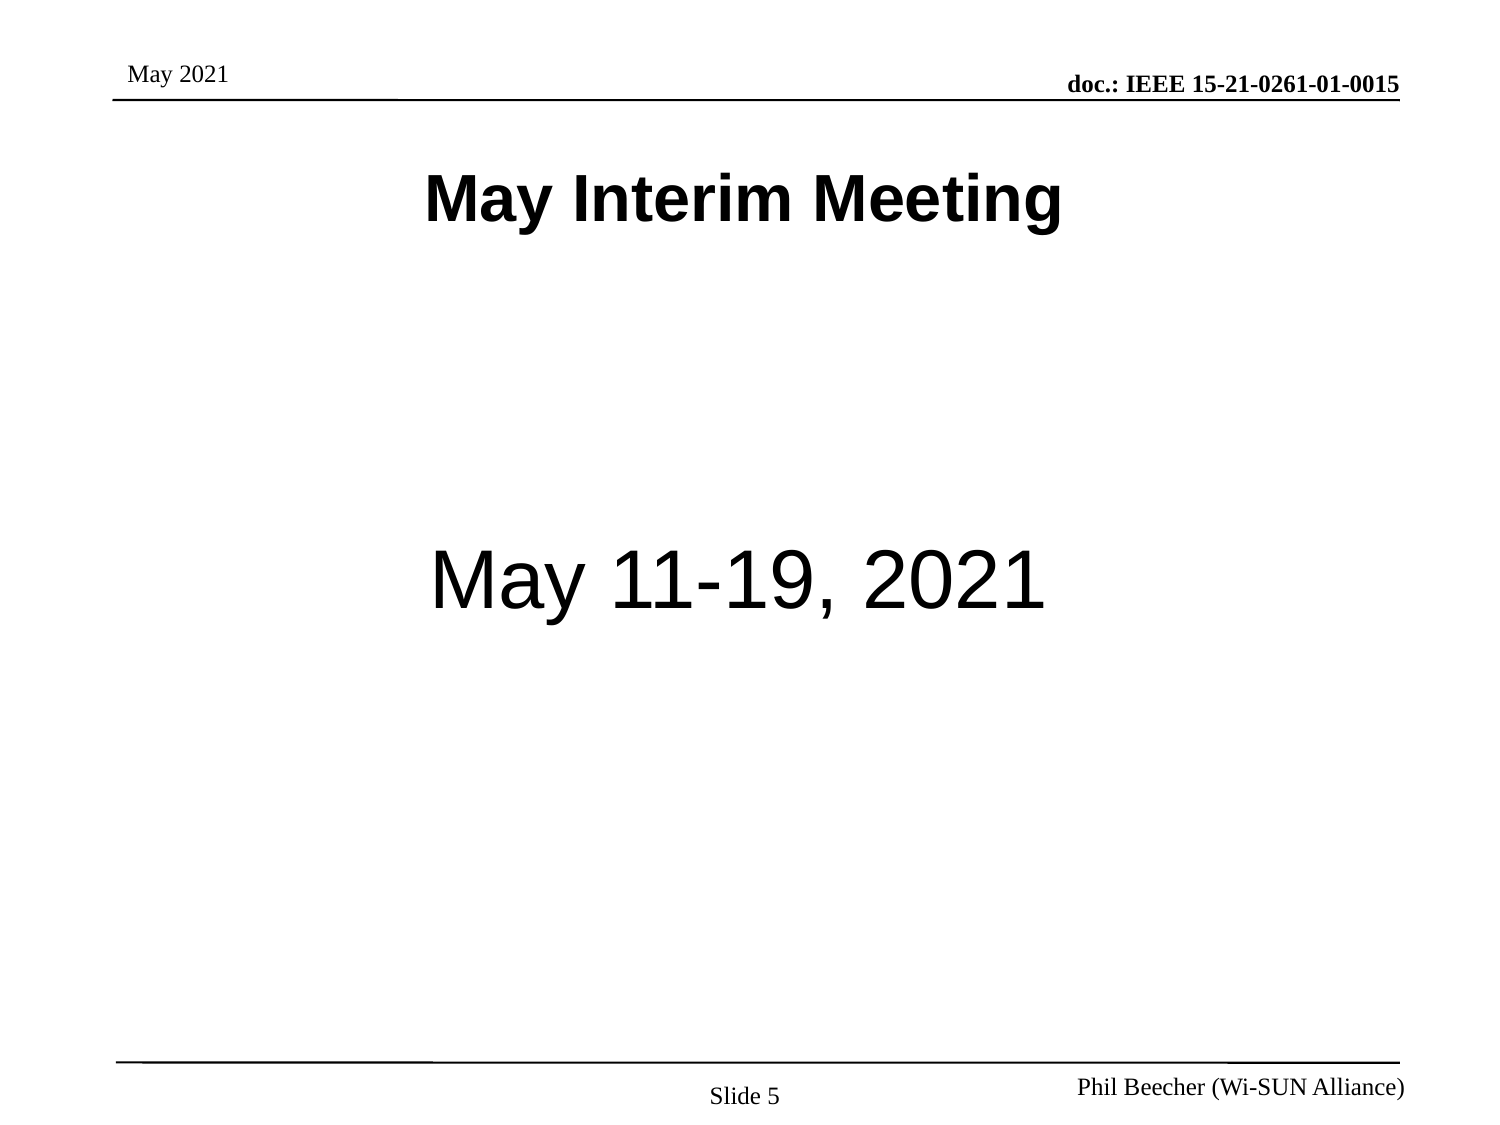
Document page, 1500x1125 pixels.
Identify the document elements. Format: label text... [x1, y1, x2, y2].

list May Interim Meeting [107, 147, 1382, 289]
slide_number Slide 5 [690, 1075, 799, 1115]
title May 11-19, 2021 [113, 326, 1387, 824]
